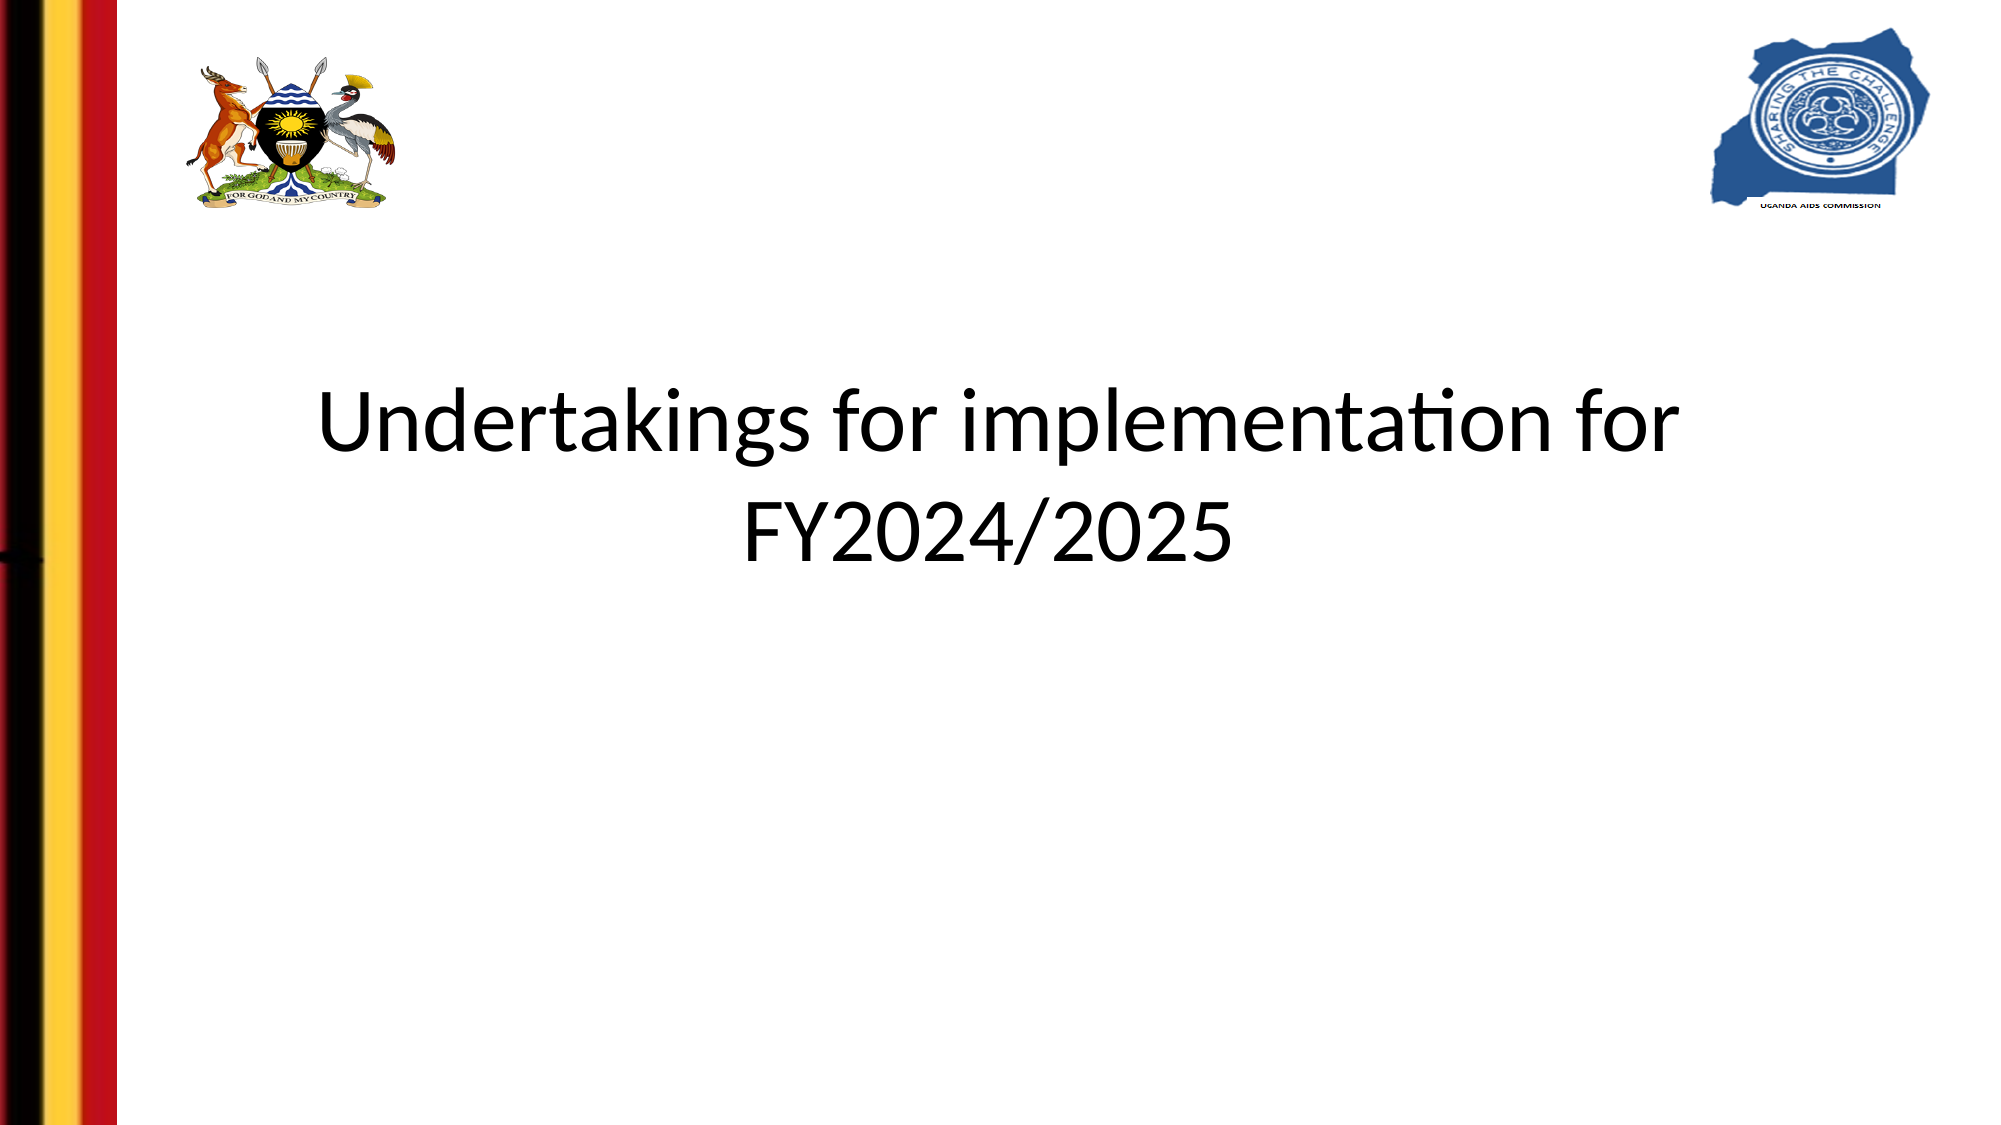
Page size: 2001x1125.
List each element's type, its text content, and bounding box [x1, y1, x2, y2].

title Undertakings for implementation for FY2024/2025 [150, 349, 1850, 591]
picture [0, 0, 117, 1125]
picture [183, 49, 417, 225]
picture [1686, 24, 1967, 225]
